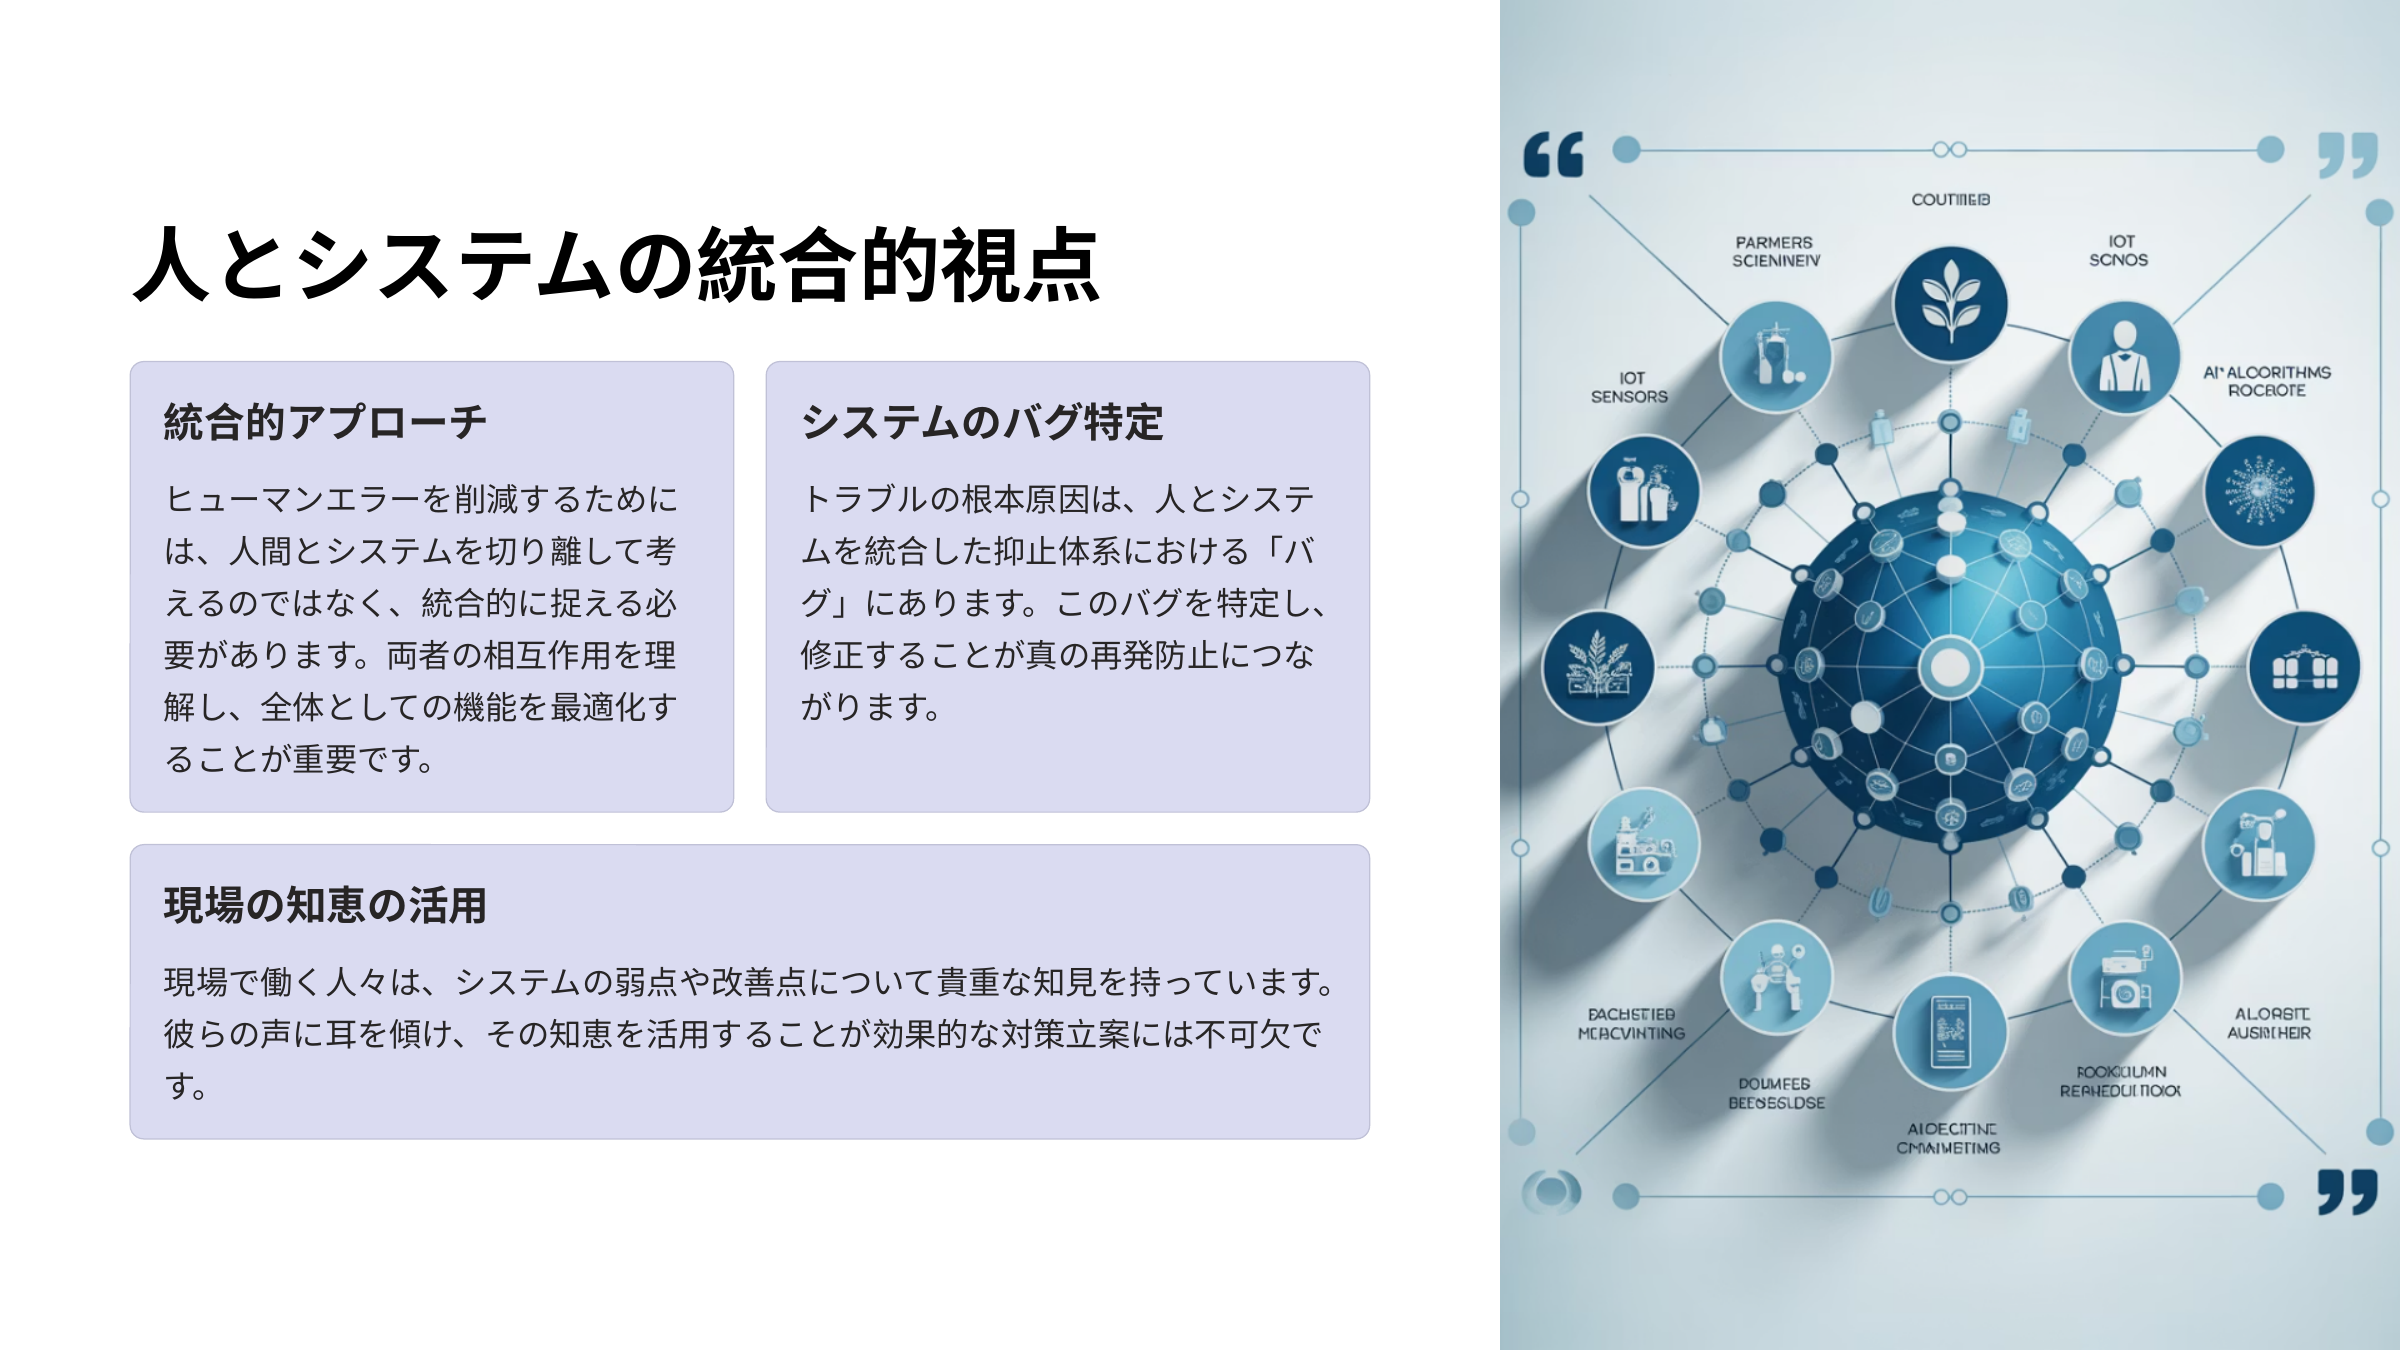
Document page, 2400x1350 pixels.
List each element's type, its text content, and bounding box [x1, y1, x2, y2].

text_box ヒューマンエラーを削減するためには、人間とシステムを切り離して考えるのではなく、統合的に捉える必要があります。両者の相互作用を理解し、全体としての機能を最適化することが重要です。 [163, 465, 700, 779]
text_box 人とシステムの統合的視点 [130, 211, 1105, 313]
text_box 現場で働く人々は、システムの弱点や改善点について貴重な知見を持っています。彼らの声に耳を傾け、その知恵を活用することが効果的な対策立案には不可欠です。 [163, 948, 1336, 1105]
picture [1499, 0, 2400, 1350]
text_box [766, 361, 1370, 813]
text_box [130, 361, 734, 813]
text_box 統合的アプローチ [163, 395, 571, 447]
text_box トラブルの根本原因は、人とシステムを統合した抑止体系における「バグ」にあります。このバグを特定し、修正することが真の再発防止につながります。 [800, 465, 1336, 727]
text_box システムのバグ特定 [800, 395, 1207, 447]
text_box 現場の知恵の活用 [163, 878, 571, 930]
text_box [130, 844, 1370, 1139]
